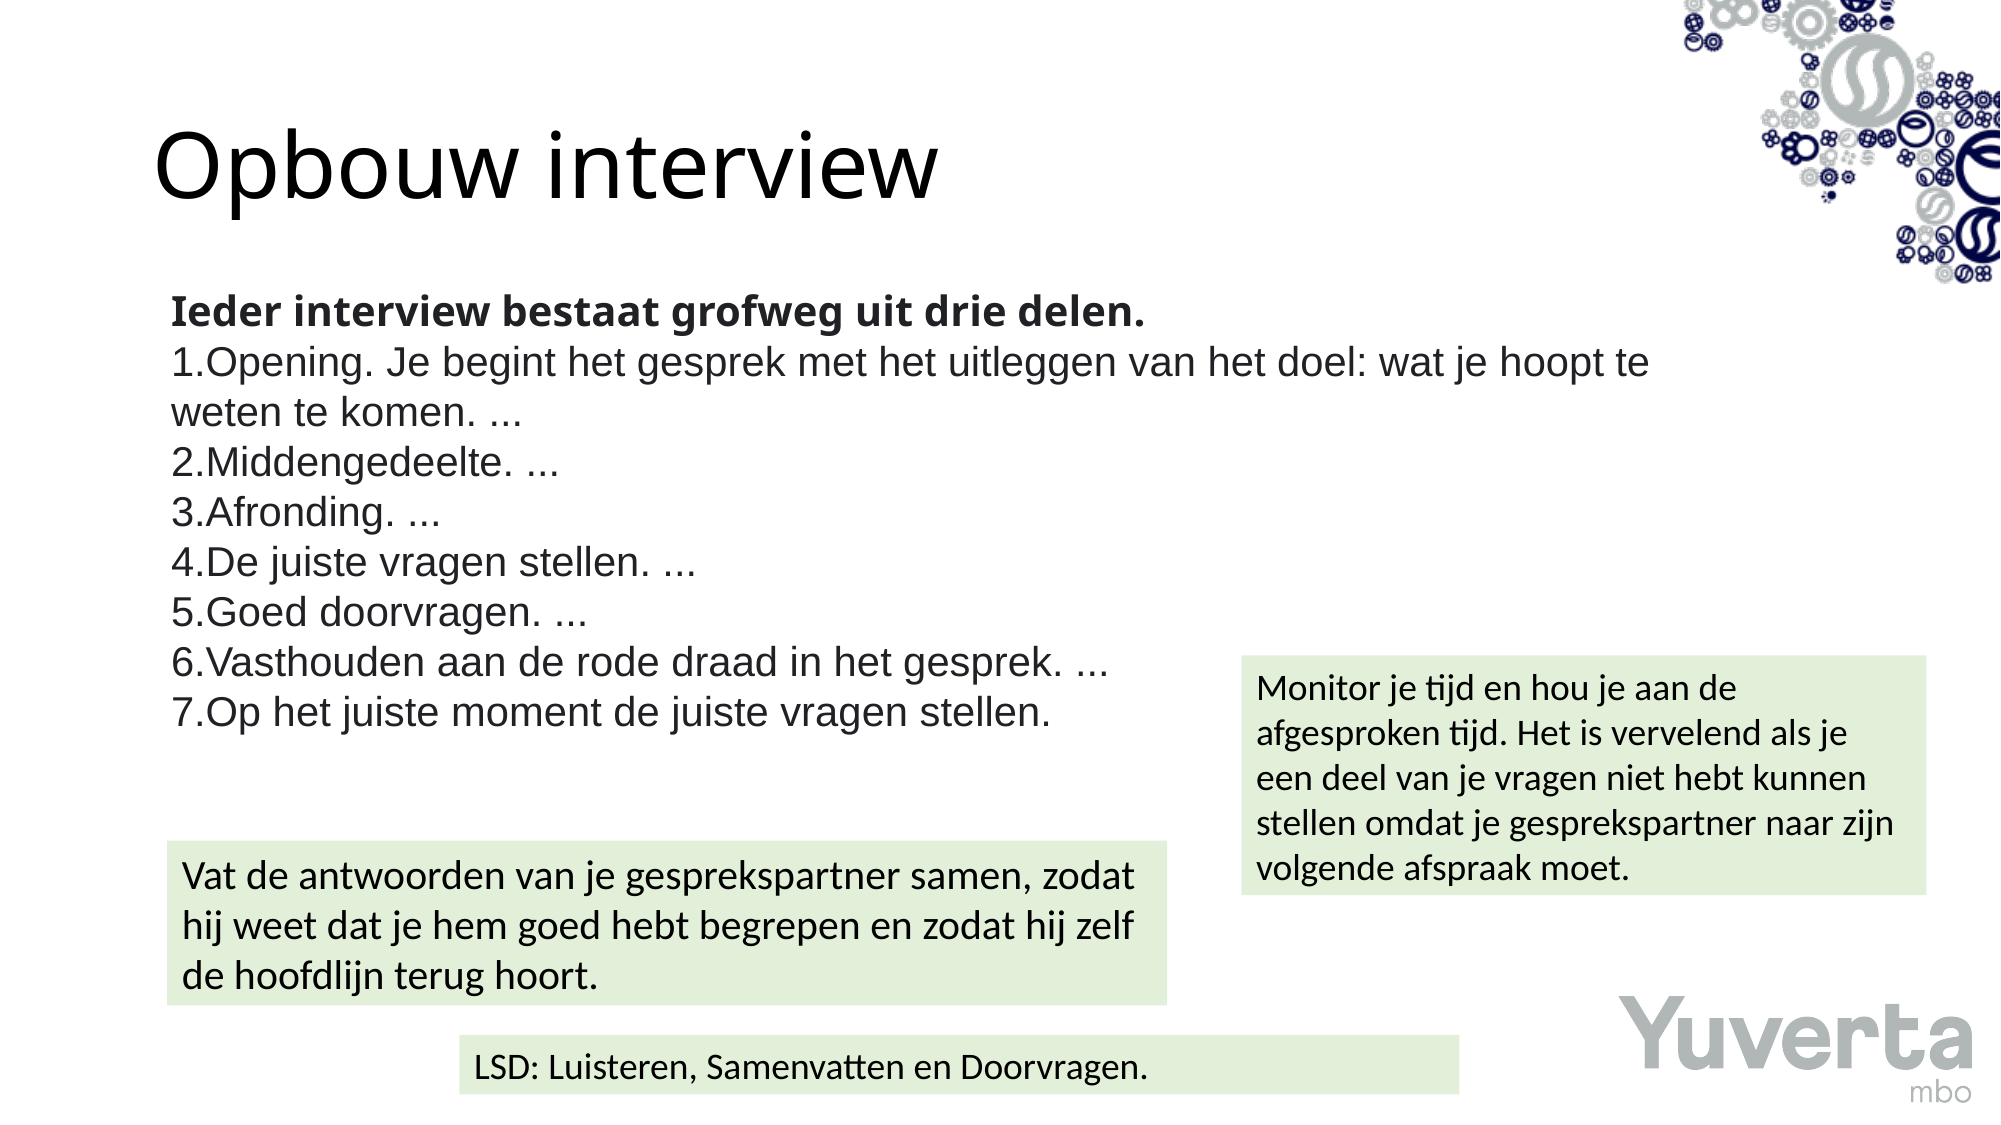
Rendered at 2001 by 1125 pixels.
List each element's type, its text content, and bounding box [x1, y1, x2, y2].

text_box LSD: Luisteren, Samenvatten en Doorvragen. [459, 1034, 1460, 1095]
text_box Vat de antwoorden van je gesprekspartner samen, zodat hij weet dat je hem goed hebt begrepen en zodat hij zelf de hoofdlijn terug hoort. [167, 840, 1168, 1006]
text_box Monitor je tijd en hou je aan de afgesproken tijd. Het is vervelend als je een deel van je vragen niet hebt kunnen stellen omdat je gesprekspartner naar zijn volgende afspraak moet. [1241, 655, 1927, 896]
picture [0, 0, 2000, 1125]
text_box Ieder interview bestaat grofweg uit drie delen. Opening. Je begint het gesprek met het uitleggen van het doel: wat je hoopt te weten te komen. ... Middengedeelte. ... Afronding. ... De juiste vragen stellen. ... Goed doorvragen. ... Vasthouden aan de rode draad in het gesprek. ... Op het juiste moment de juiste vragen stellen. [156, 277, 1674, 843]
title Opbouw interview [137, 59, 1863, 278]
